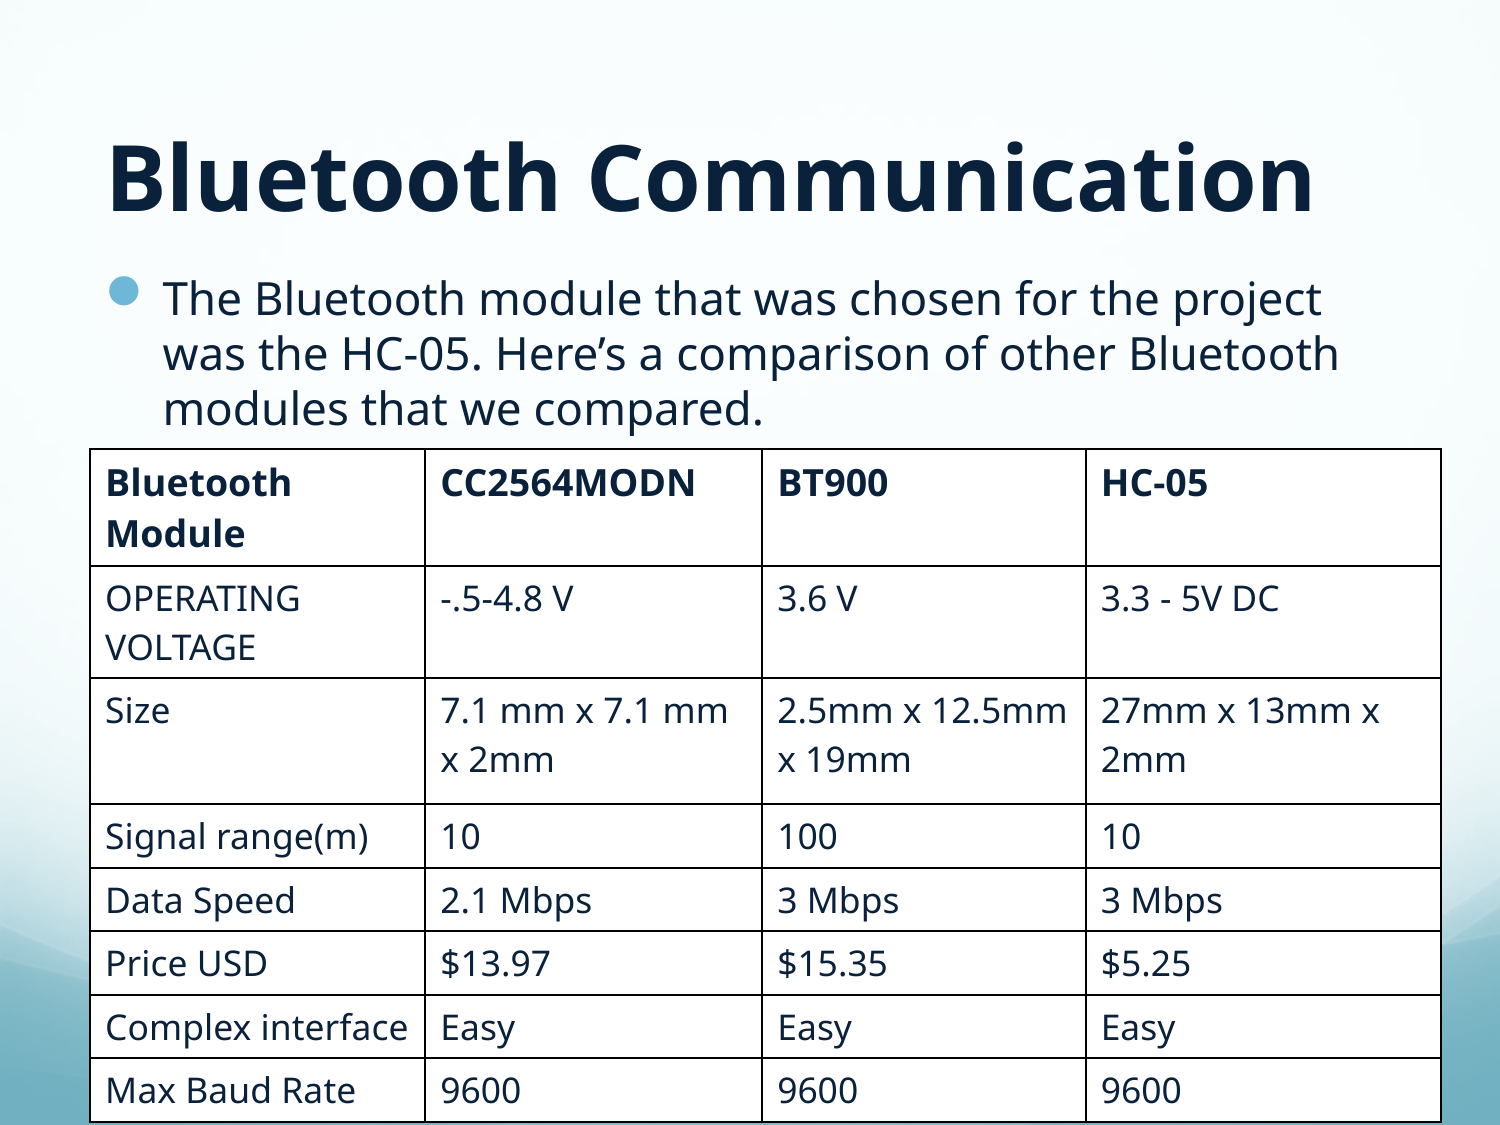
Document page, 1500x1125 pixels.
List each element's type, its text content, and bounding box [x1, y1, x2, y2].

table_cell Max Baud Rate [91, 1059, 424, 1121]
table_cell Price USD [91, 932, 424, 994]
table_cell 3 Mbps [1087, 869, 1440, 930]
table_cell 100 [763, 805, 1085, 867]
table_cell Easy [763, 996, 1085, 1057]
table_cell 2.1 Mbps [426, 869, 761, 930]
table_header BT900 [763, 450, 1085, 565]
table_cell 9600 [763, 1059, 1085, 1121]
table_cell 3.3 - 5V DC [1087, 567, 1440, 677]
table_header Bluetooth Module [91, 450, 424, 565]
table_cell Signal range(m) [91, 805, 424, 867]
table_cell Data Speed [91, 869, 424, 930]
table_cell 10 [1087, 805, 1440, 867]
table_cell $5.25 [1087, 932, 1440, 994]
table_header CC2564MODN [426, 450, 761, 565]
table_cell 9600 [426, 1059, 761, 1121]
list The Bluetooth module that was chosen for the project was the HC-05. Here’s a comparison of other Bluetooth modules that we compared. [90, 262, 1410, 448]
table_cell OPERATING VOLTAGE [91, 567, 424, 677]
table_cell $15.35 [763, 932, 1085, 994]
table_cell Easy [426, 996, 761, 1057]
table_cell 2.5mm x 12.5mm x 19mm [763, 679, 1085, 803]
table_cell $13.97 [426, 932, 761, 994]
table_cell Size [91, 679, 424, 803]
table_cell 27mm x 13mm x 2mm [1087, 679, 1440, 803]
table_cell 3.6 V [763, 567, 1085, 677]
table_cell -.5-4.8 V [426, 567, 761, 677]
table_cell 9600 [1087, 1059, 1440, 1121]
table_cell 3 Mbps [763, 869, 1085, 930]
title Bluetooth Communication [90, 17, 1410, 237]
table_cell 7.1 mm x 7.1 mm x 2mm [426, 679, 761, 803]
table_header HC-05 [1087, 450, 1440, 565]
table_cell Easy [1087, 996, 1440, 1057]
table_cell Complex interface [91, 996, 424, 1057]
table_cell 10 [426, 805, 761, 867]
